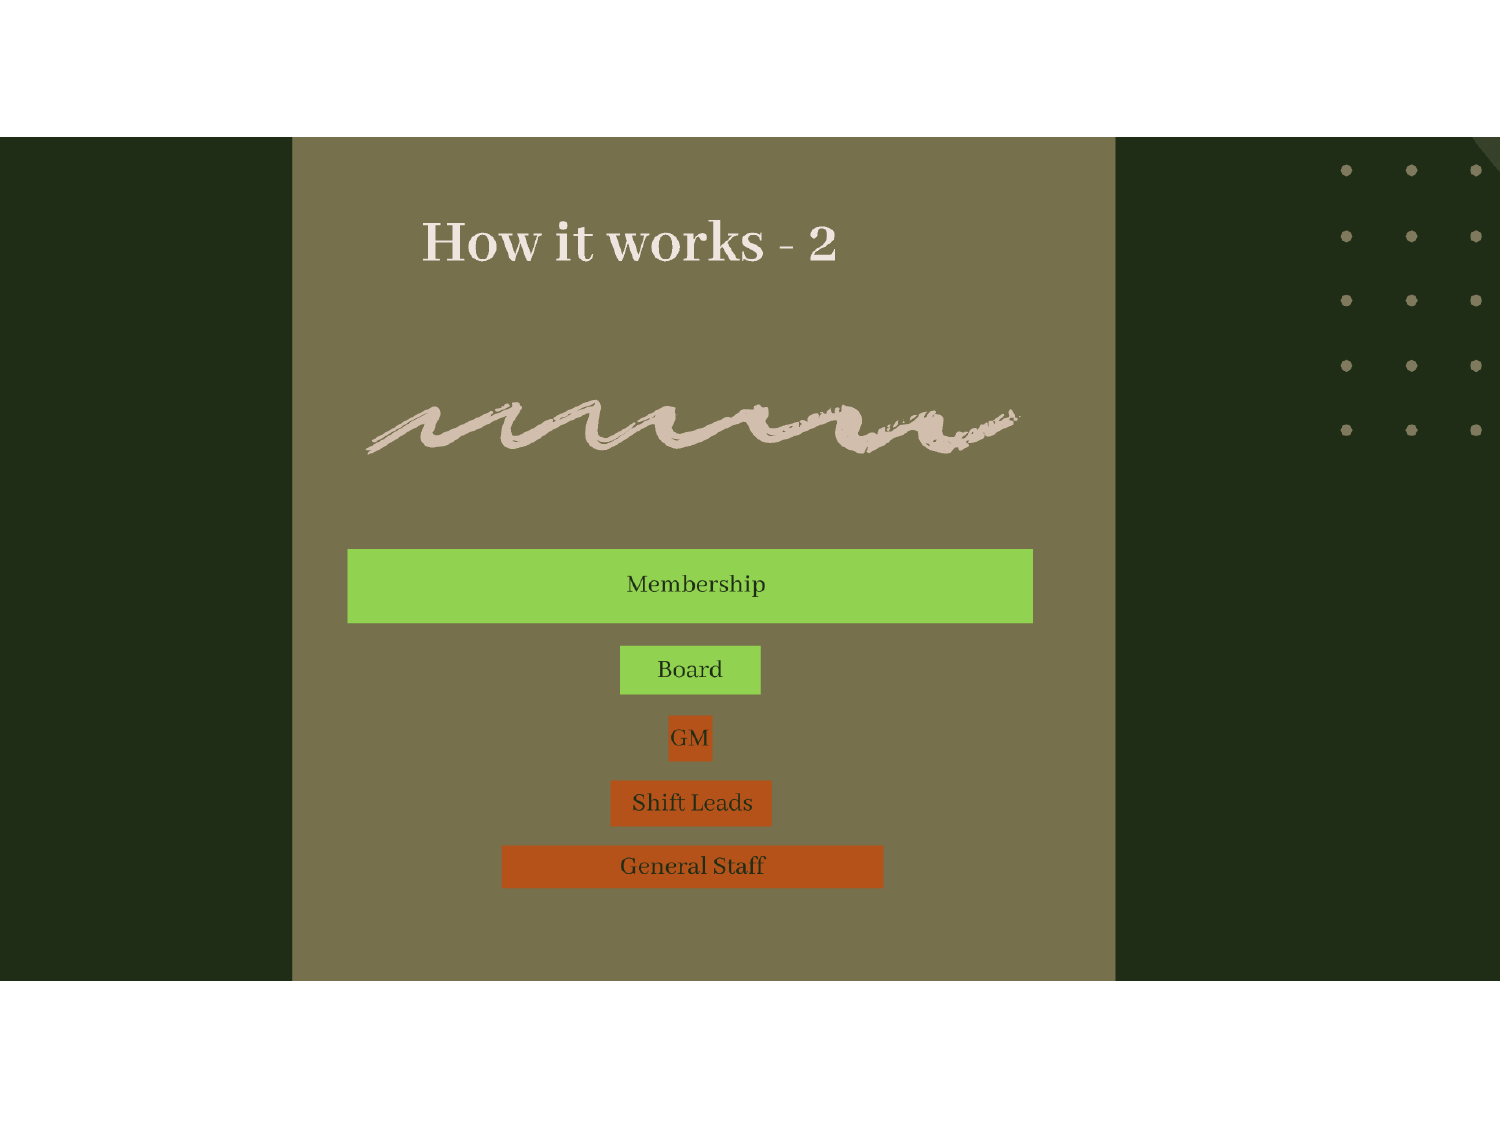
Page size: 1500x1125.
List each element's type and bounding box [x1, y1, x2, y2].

picture [0, 137, 1500, 981]
